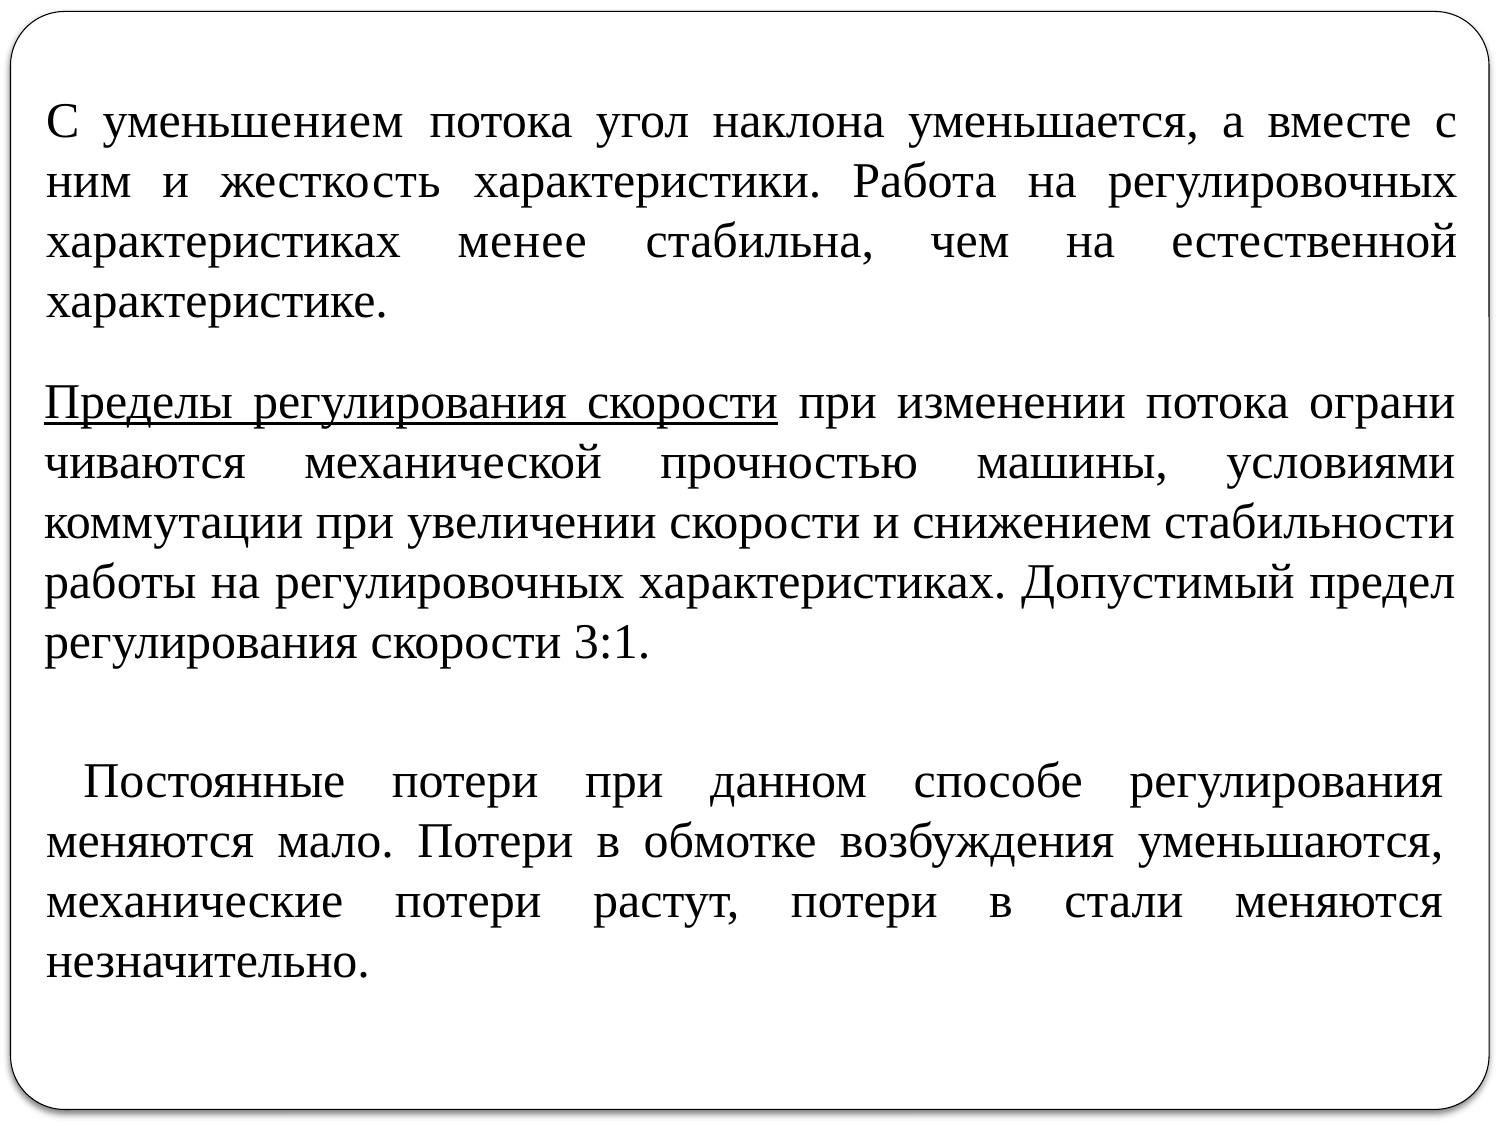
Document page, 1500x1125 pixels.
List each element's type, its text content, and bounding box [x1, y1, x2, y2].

text_box Пределы регулирования скорости при изменении потока ограни­чиваются механической прочностью машины, условиями коммутации при увеличении скорости и снижением стабильности работы на регулировочных характеристиках. Допустимый предел регулирования скорости 3:1. [29, 361, 1471, 677]
text_box Постоянные потери при данном способе регулирования меняются мало. Потери в обмотке возбуждения уменьшаются, механические потери растут, потери в стали меняются незначительно. [31, 739, 1459, 995]
text_box С уменьшением потока угол наклона уменьшается, а вместе с ним и жесткость характеристики. Работа на регулировочных характеристиках менее стабильна, чем на естественной характеристике. [31, 80, 1473, 335]
